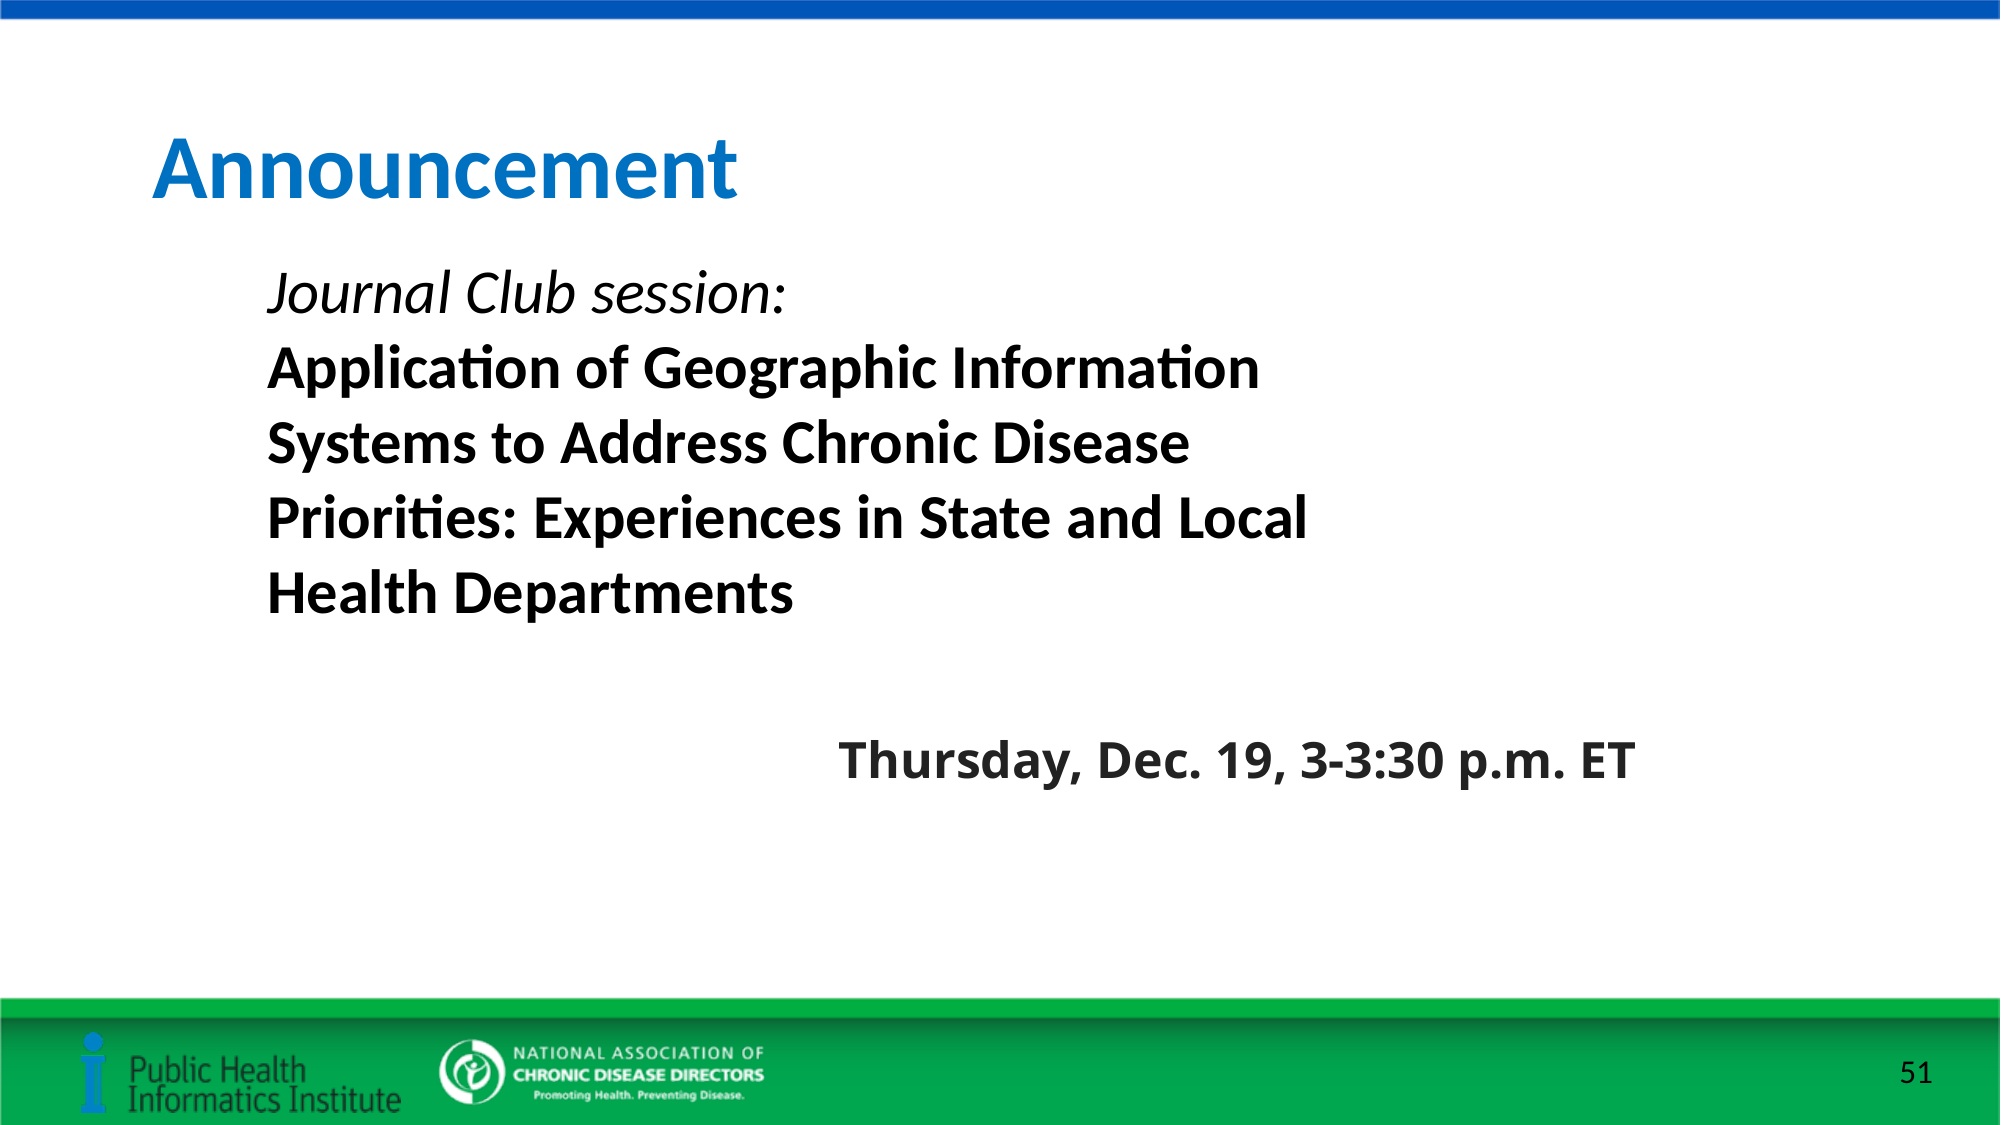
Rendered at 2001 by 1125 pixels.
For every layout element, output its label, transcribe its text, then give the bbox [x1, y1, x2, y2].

title Announcement [137, 59, 1863, 278]
picture [0, 0, 2000, 1125]
text_box Thursday, Dec. 19, 3-3:30 p.m. ET [824, 713, 1886, 883]
text_box Journal Club session: Application of Geographic Information Systems to Address Chronic Disease Priorities: Experiences in State and Local Health Departments [252, 278, 1456, 641]
slide_number 51 [824, 1042, 1948, 1103]
